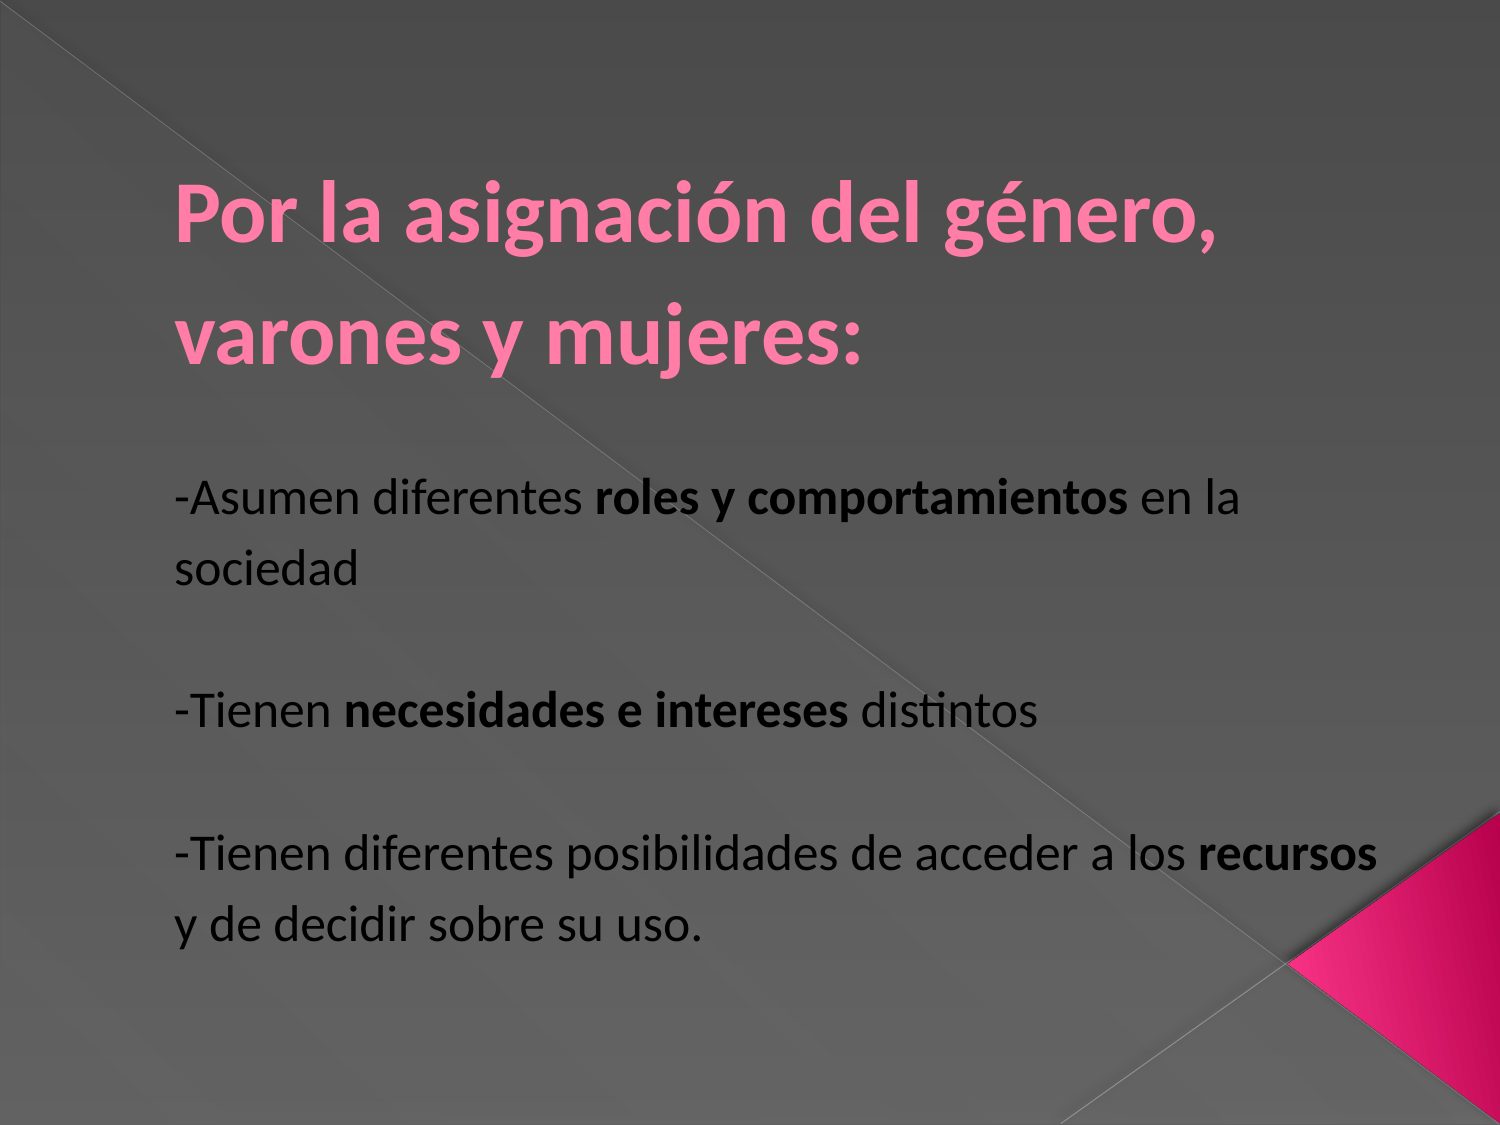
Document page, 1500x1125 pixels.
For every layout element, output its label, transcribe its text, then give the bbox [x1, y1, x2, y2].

title Por la asignación del género, varones y mujeres: -Asumen diferentes roles y comportamientos en la sociedad -Tienen necesidades e intereses distintos -Tienen diferentes posibilidades de acceder a los recursos y de decidir sobre su uso. [88, 127, 1412, 1047]
